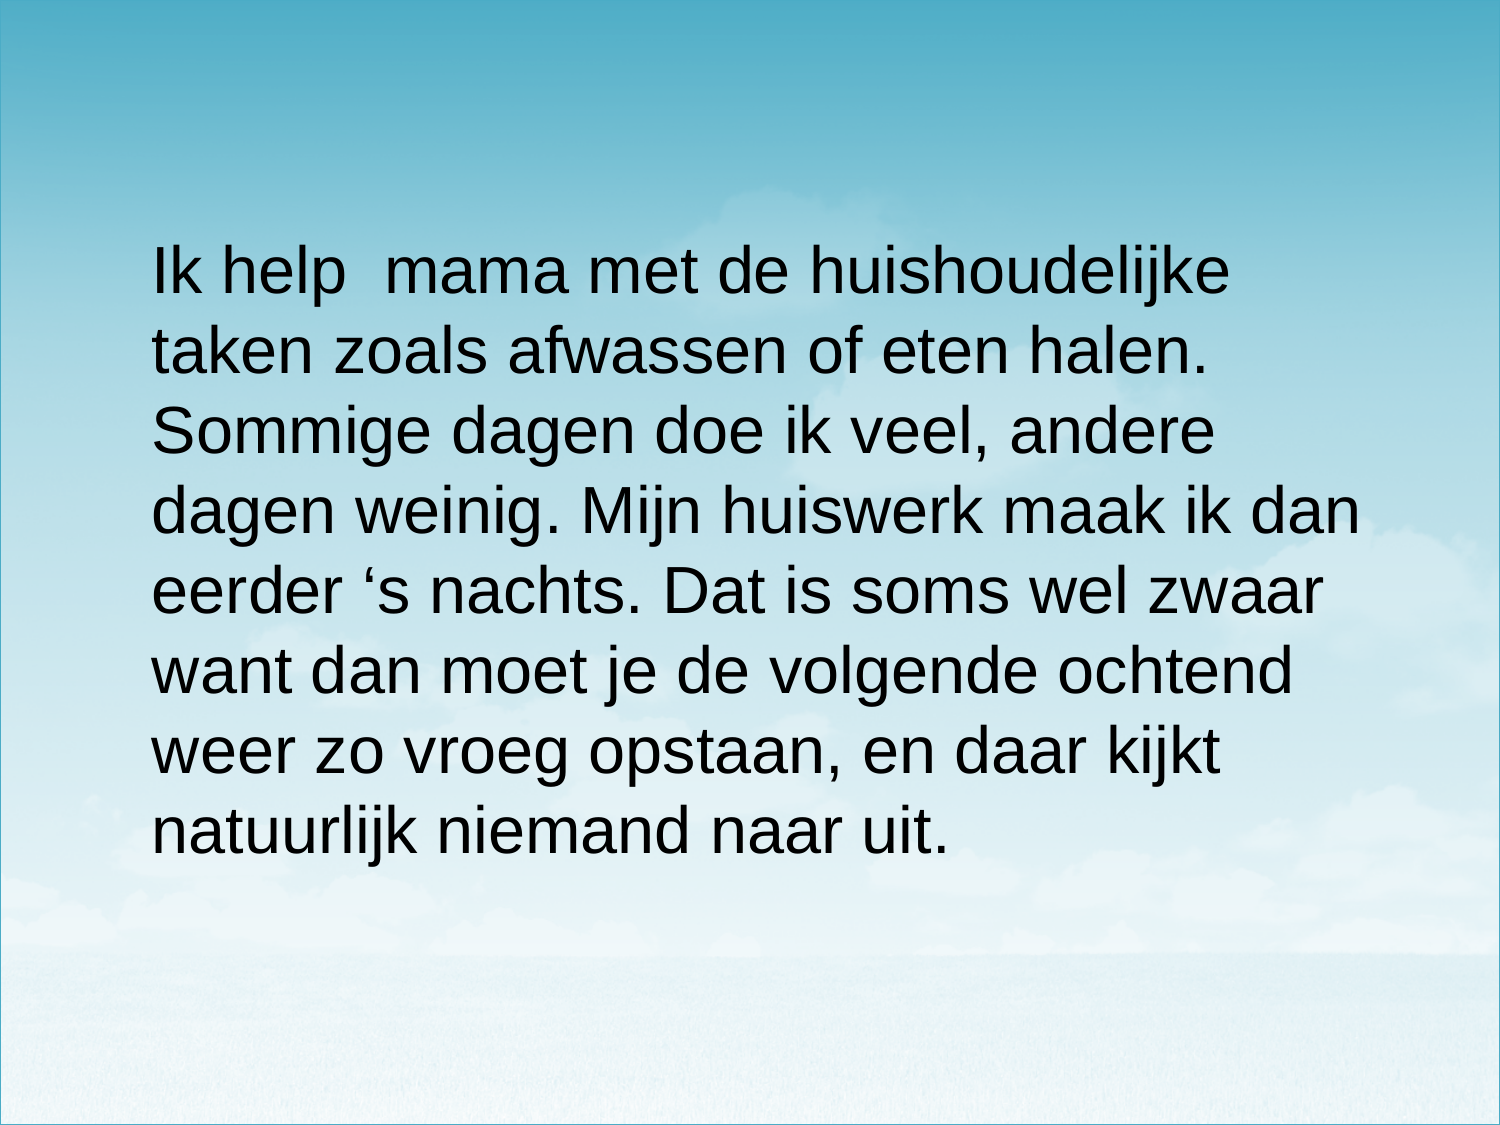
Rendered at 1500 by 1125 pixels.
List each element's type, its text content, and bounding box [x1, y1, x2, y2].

picture [1, 1, 1499, 1124]
list Ik help mama met de huishoudelijke taken zoals afwassen of eten halen. Sommige dagen doe ik veel, andere dagen weinig. Mijn huiswerk maak ik dan eerder ‘s nachts. Dat is soms wel zwaar want dan moet je de volgende ochtend weer zo vroeg opstaan, en daar kijkt natuurlijk niemand naar uit. [61, 211, 1412, 955]
